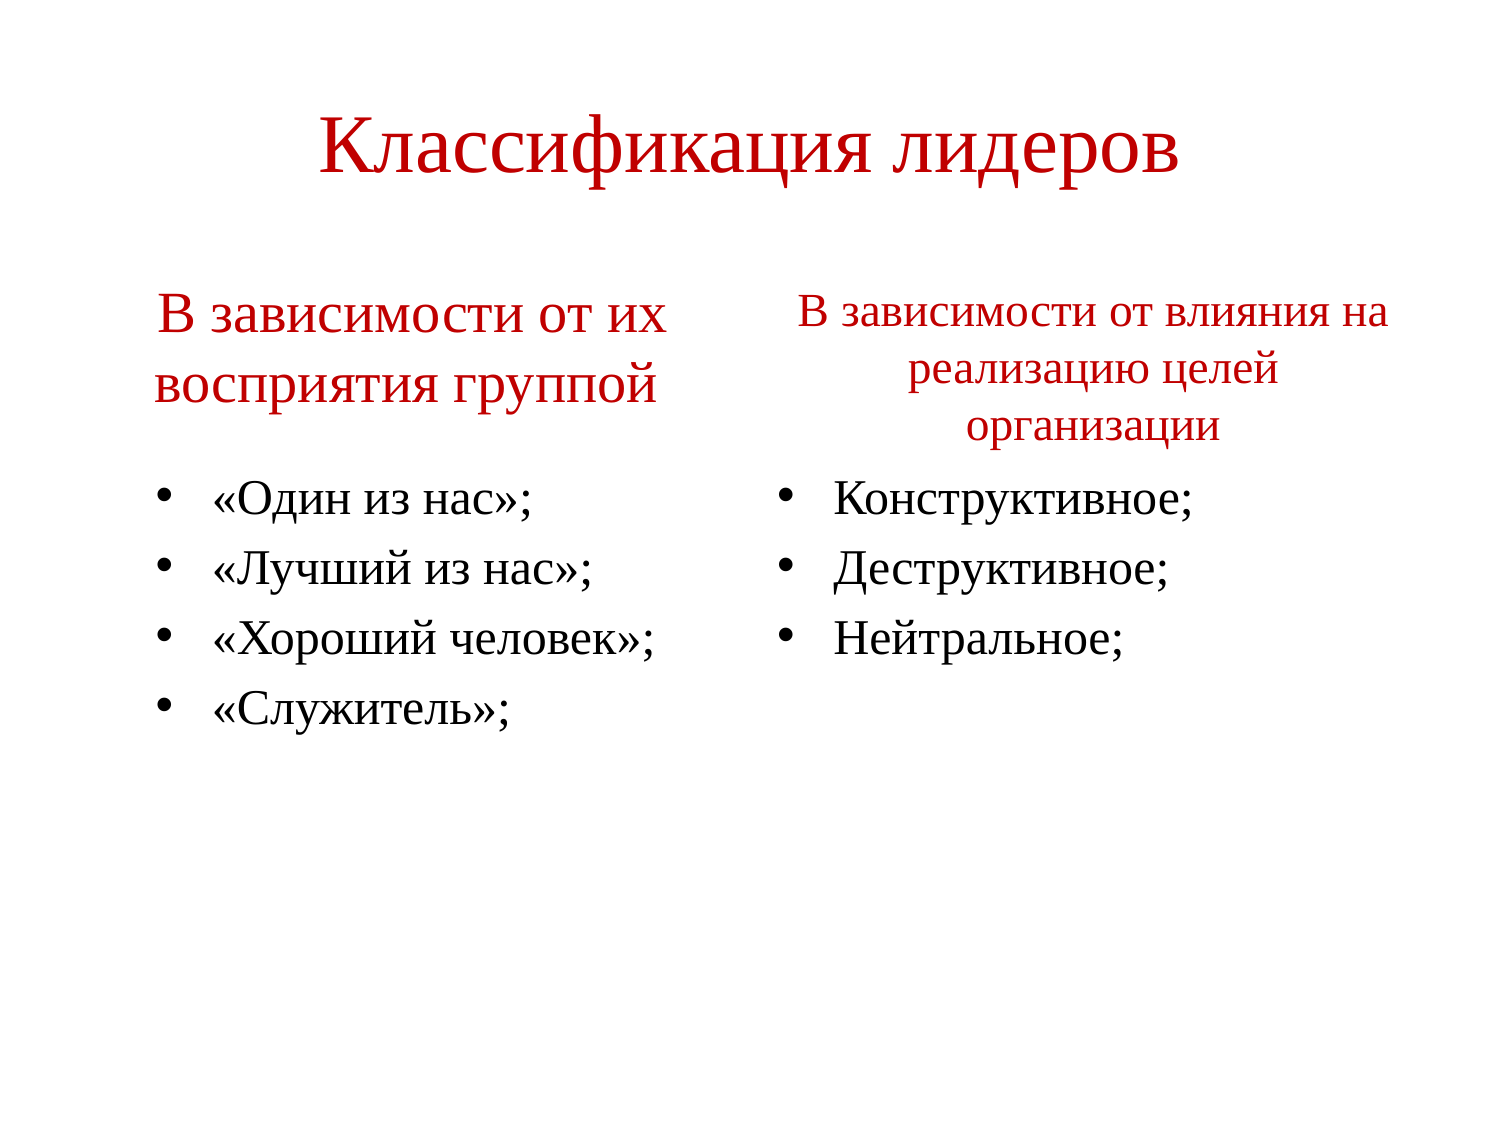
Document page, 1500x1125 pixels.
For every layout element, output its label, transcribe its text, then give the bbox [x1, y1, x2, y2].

list В зависимости от влияния на реализацию целей организации [761, 269, 1425, 457]
list «Один из нас»; «Лучший из нас»; «Хороший человек»; «Служитель»; [140, 457, 738, 1005]
title Классификация лидеров [75, 45, 1425, 233]
list В зависимости от их восприятия группой [75, 246, 738, 422]
list Конструктивное; Деструктивное; Нейтральное; [761, 457, 1425, 1005]
